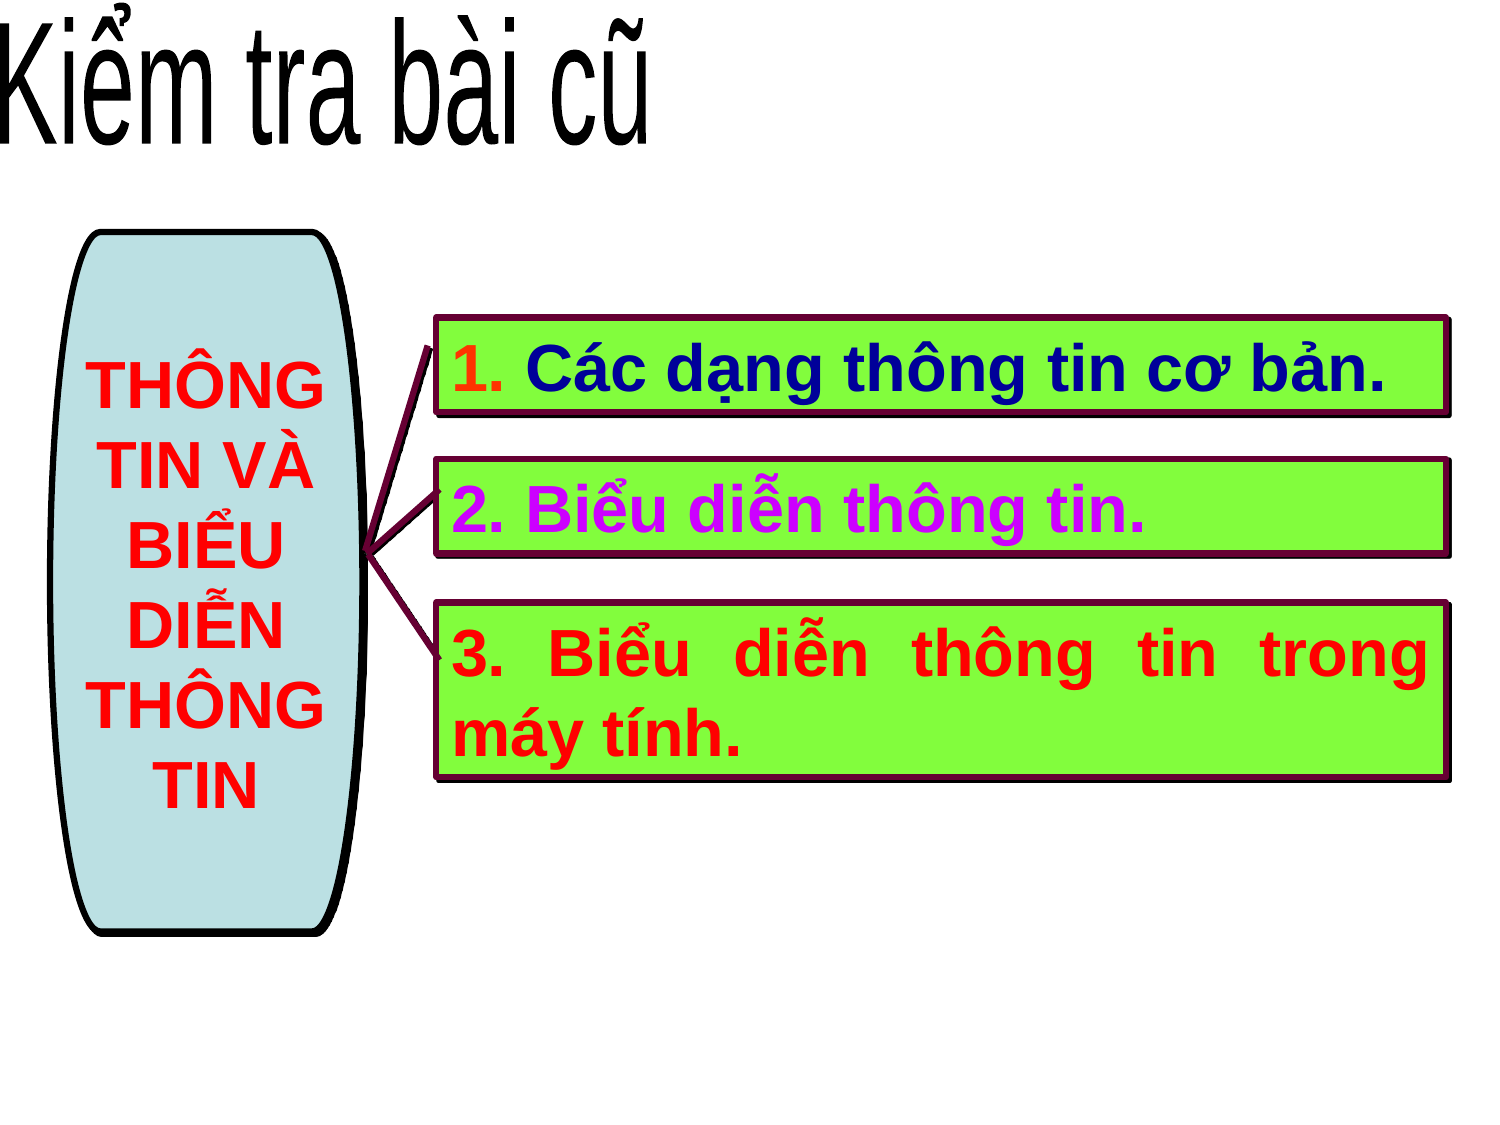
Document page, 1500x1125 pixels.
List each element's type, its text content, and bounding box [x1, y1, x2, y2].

text_box 1. Các dạng thông tin cơ bản. [436, 317, 1446, 413]
text_box 3. Biểu diễn thông tin trong máy tính. [368, 554, 1446, 778]
text_box THÔNG TIN VÀ BIỂU DIỄN THÔNG TIN [50, 232, 363, 932]
text_box 2. Biểu diễn thông tin. [366, 458, 1446, 554]
